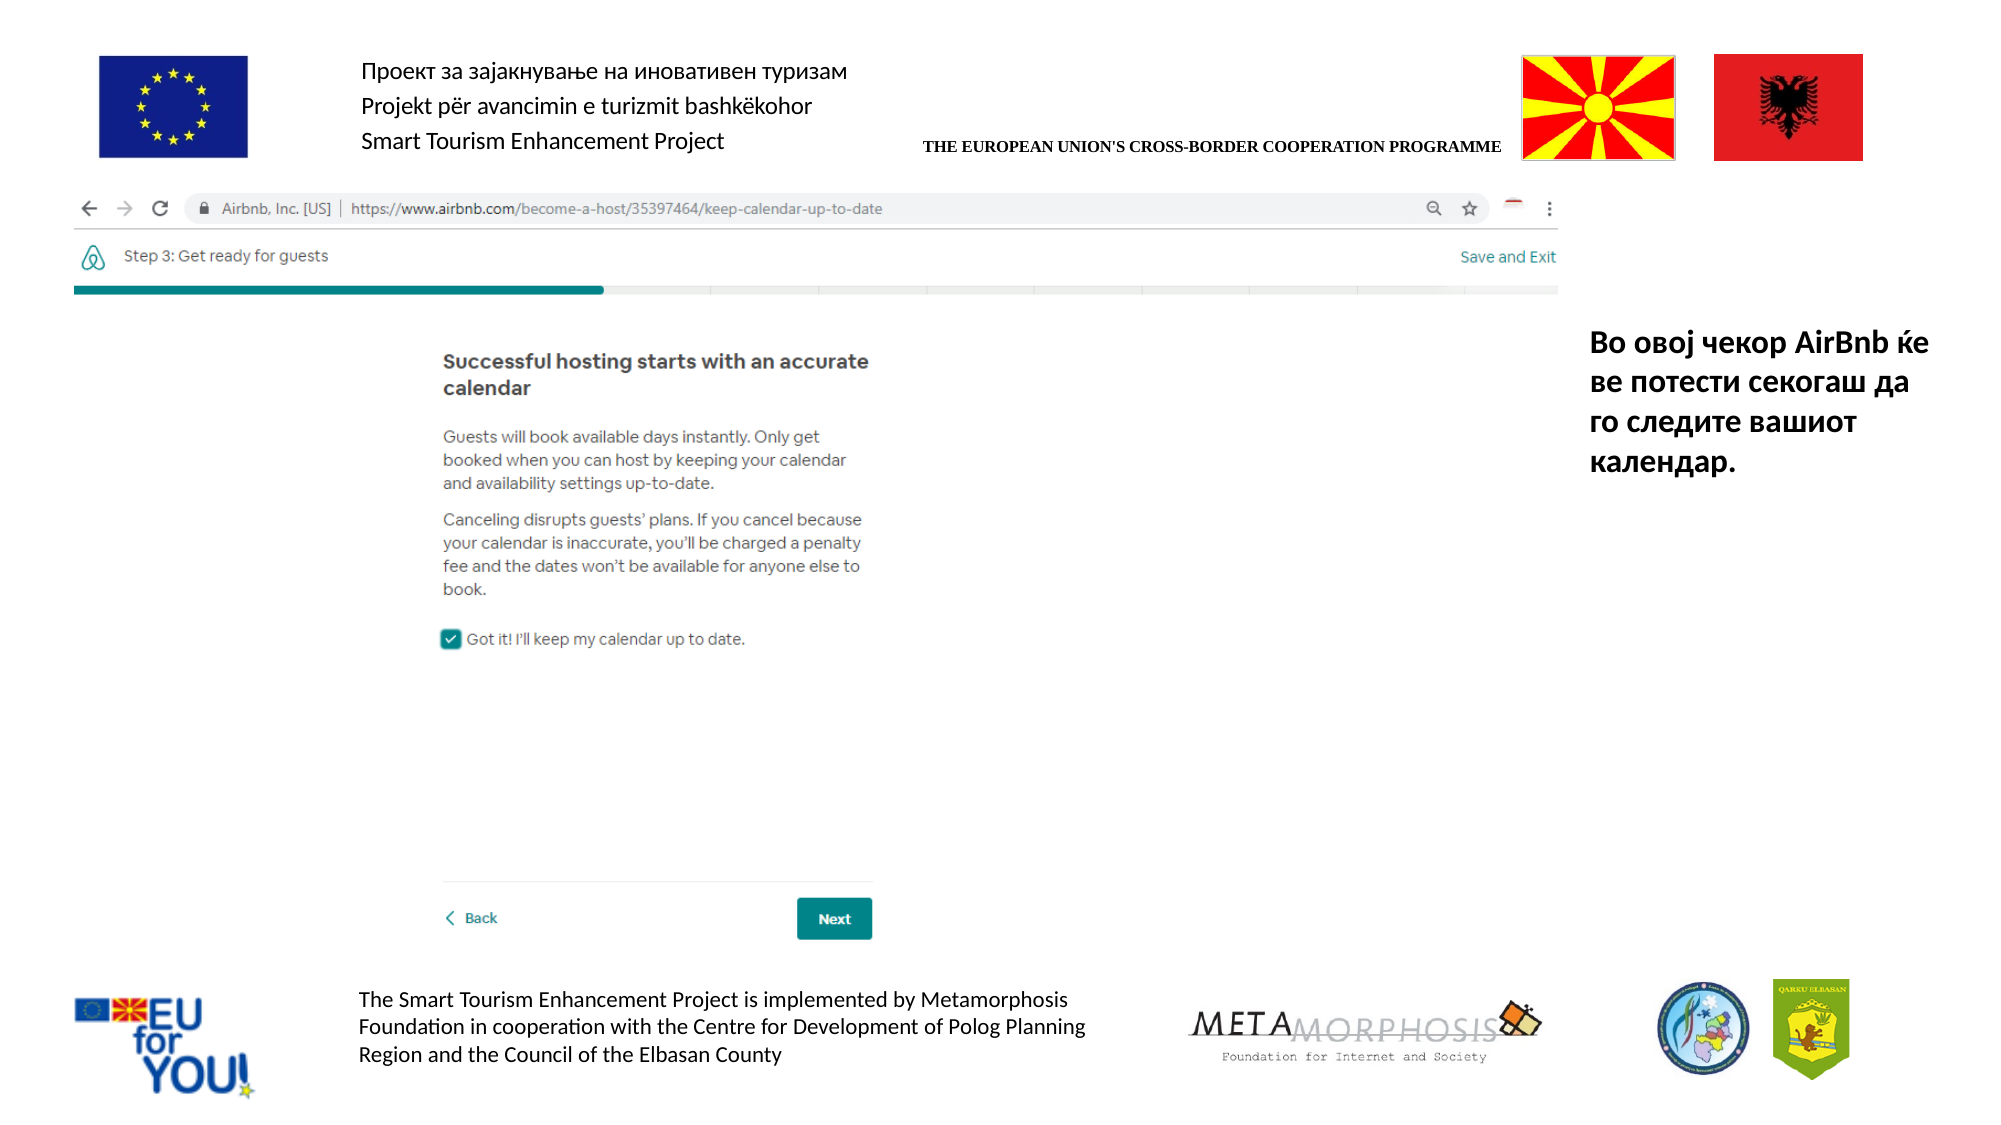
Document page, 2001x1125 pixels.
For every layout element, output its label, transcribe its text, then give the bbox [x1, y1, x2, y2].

picture [1174, 978, 1558, 1074]
picture [1713, 54, 1863, 162]
text_box Во овој чекор AirBnb ќе ве потести секогаш да го следите вашиот календар. [1575, 312, 1951, 487]
text_box THE EUROPEAN UNION'S CROSS-BORDER COOPERATION PROGRAMME [907, 128, 1518, 163]
text_box The Smart Tourism Enhancement Project is implemented by Metamorphosis Foundation in cooperation with the Centre for Development of Polog Planning Region and the Council of the Elbasan County [344, 976, 1139, 1075]
text_box Проект за зајакнување на иновативен туризам Projekt për avancimin e turizmit bashkëkohor Smart Tourism Enhancement Project [361, 54, 885, 164]
picture [96, 53, 250, 161]
picture [39, 978, 279, 1107]
picture [1521, 54, 1676, 161]
picture [1772, 978, 1850, 1081]
picture [74, 193, 1558, 953]
picture [1642, 978, 1763, 1078]
